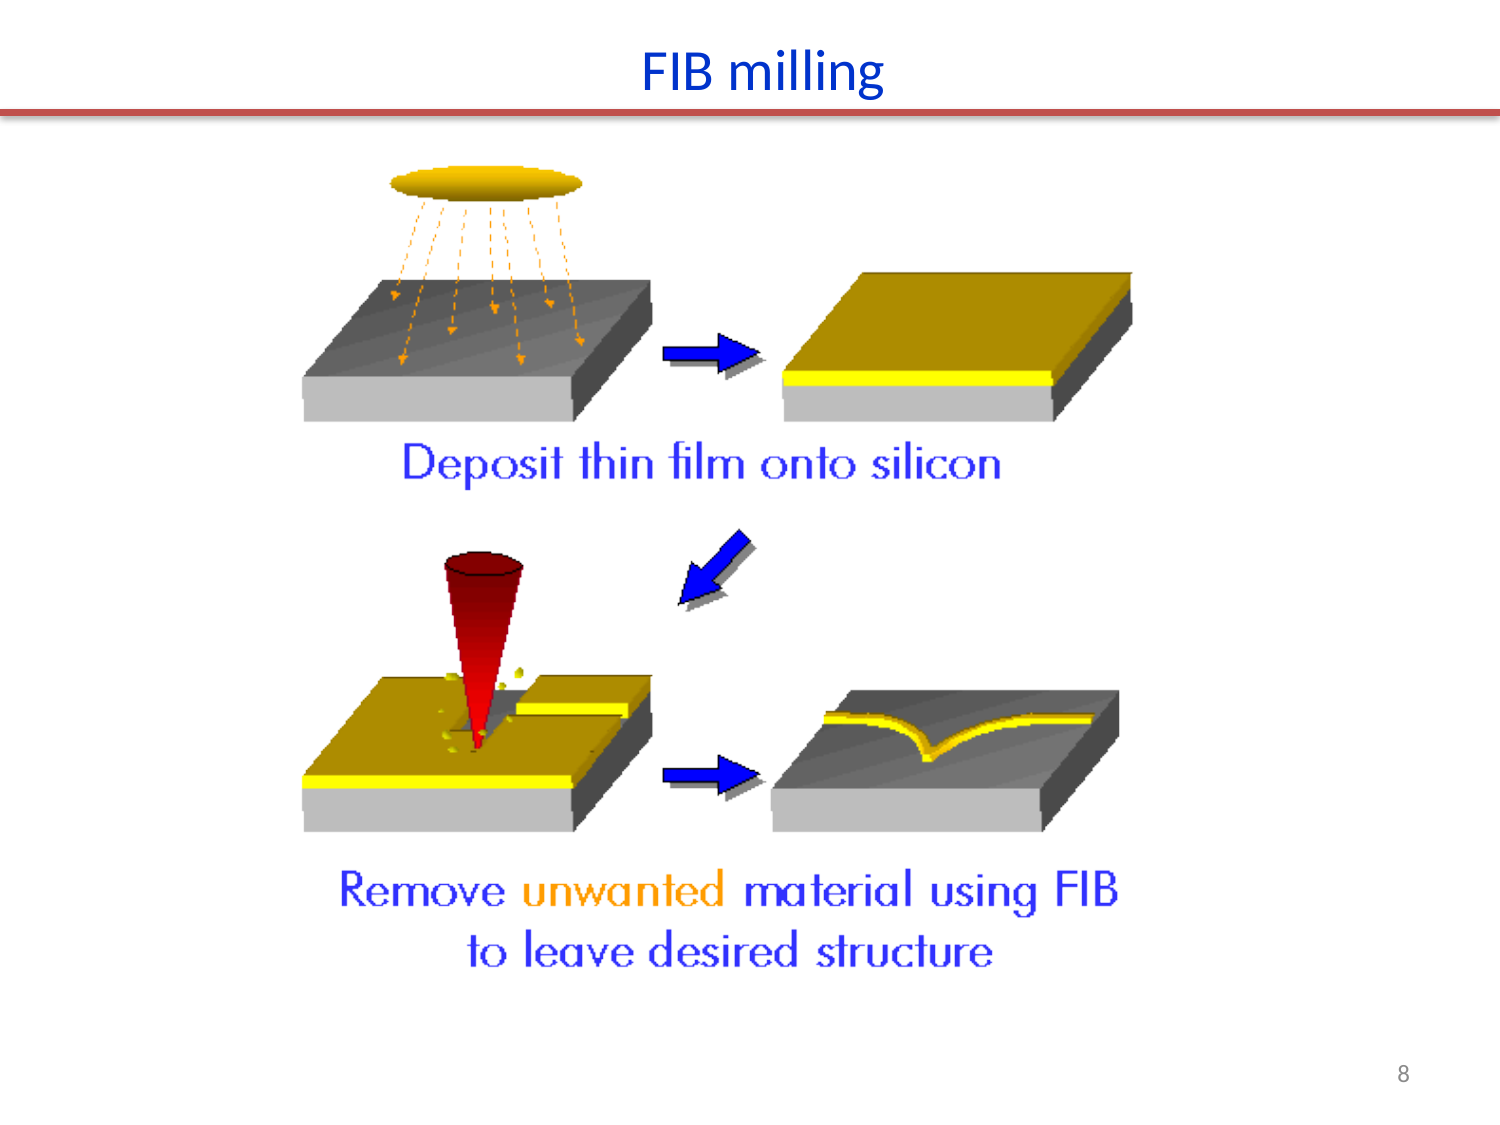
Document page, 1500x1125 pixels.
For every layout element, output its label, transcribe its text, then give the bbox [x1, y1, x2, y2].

slide_number 8 [1074, 1042, 1425, 1103]
text_box FIB milling [626, 24, 901, 108]
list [287, 149, 1176, 996]
